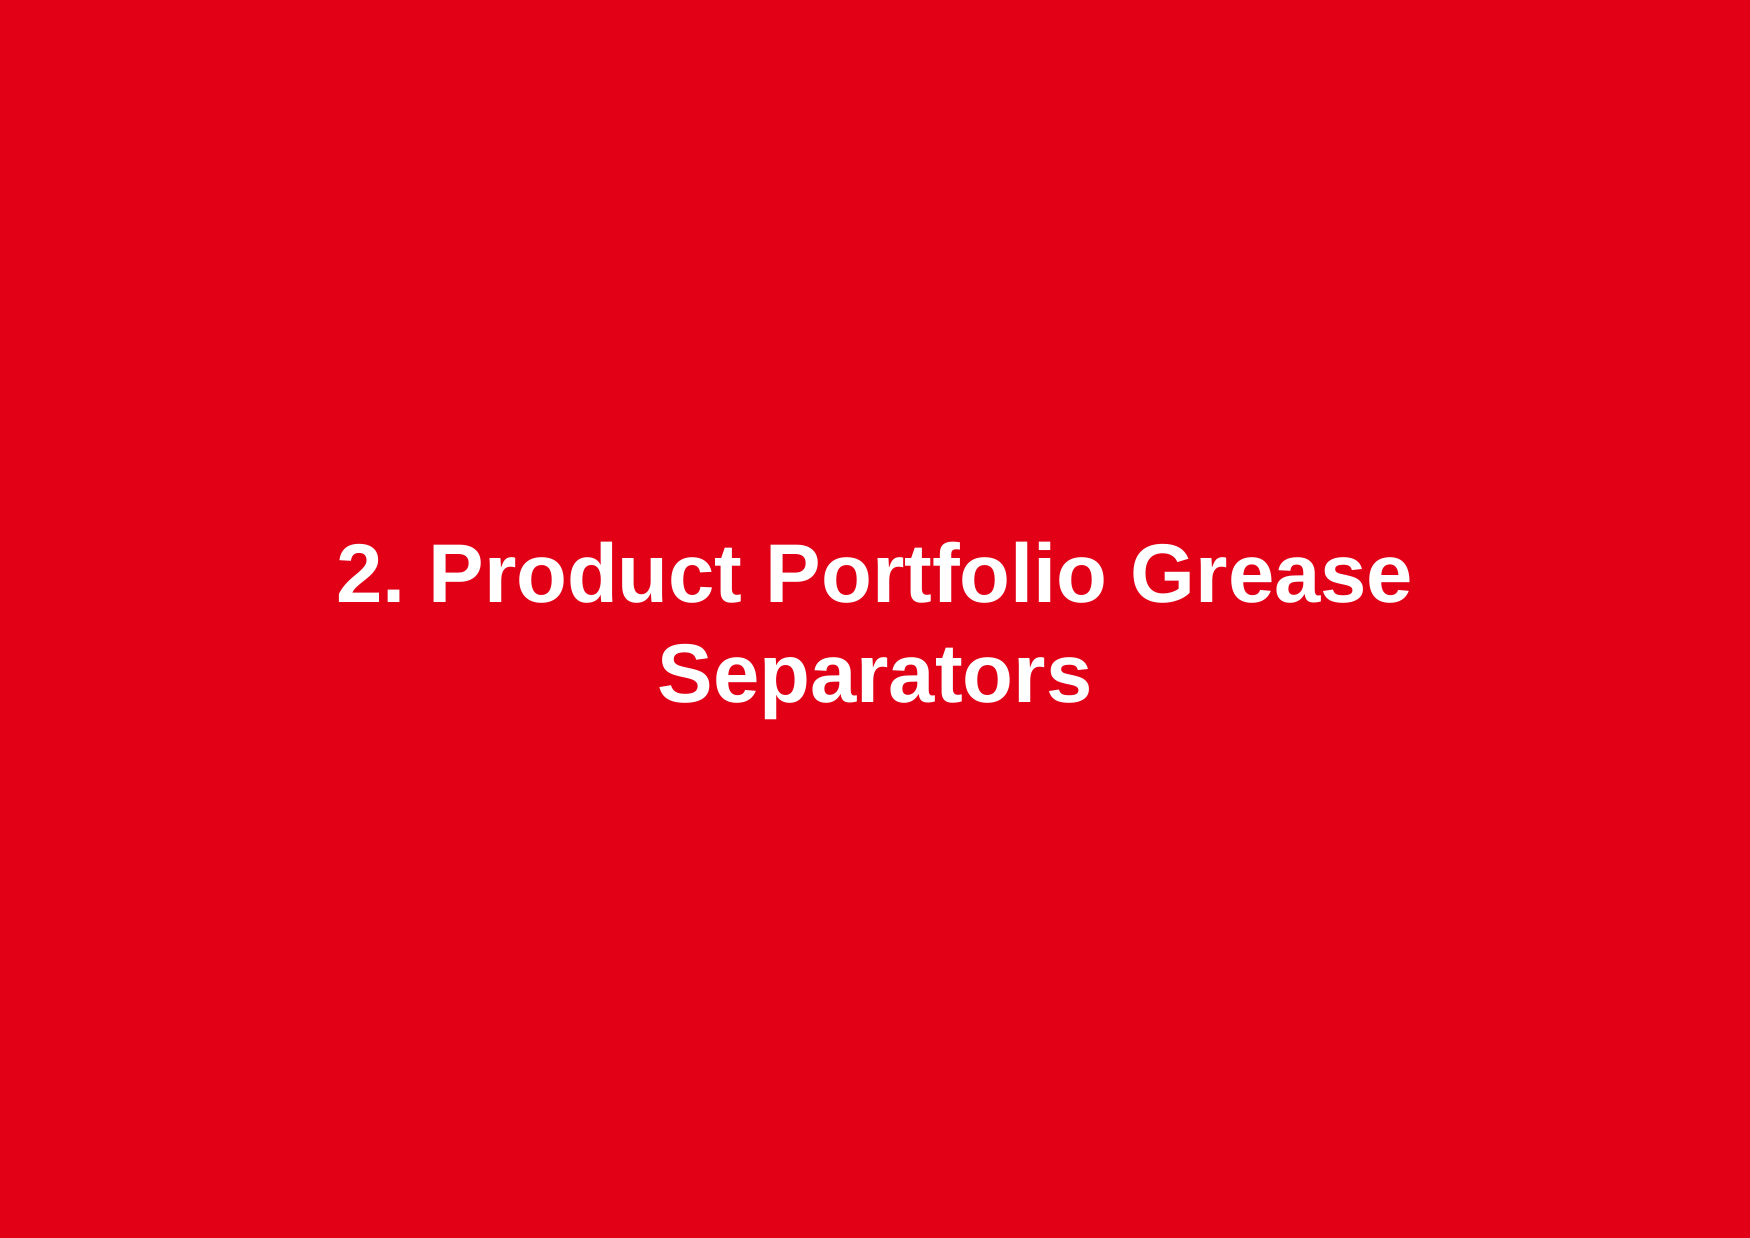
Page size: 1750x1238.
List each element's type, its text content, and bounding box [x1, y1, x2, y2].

title 2. Product Portfolio Grease Separators [131, 486, 1619, 752]
